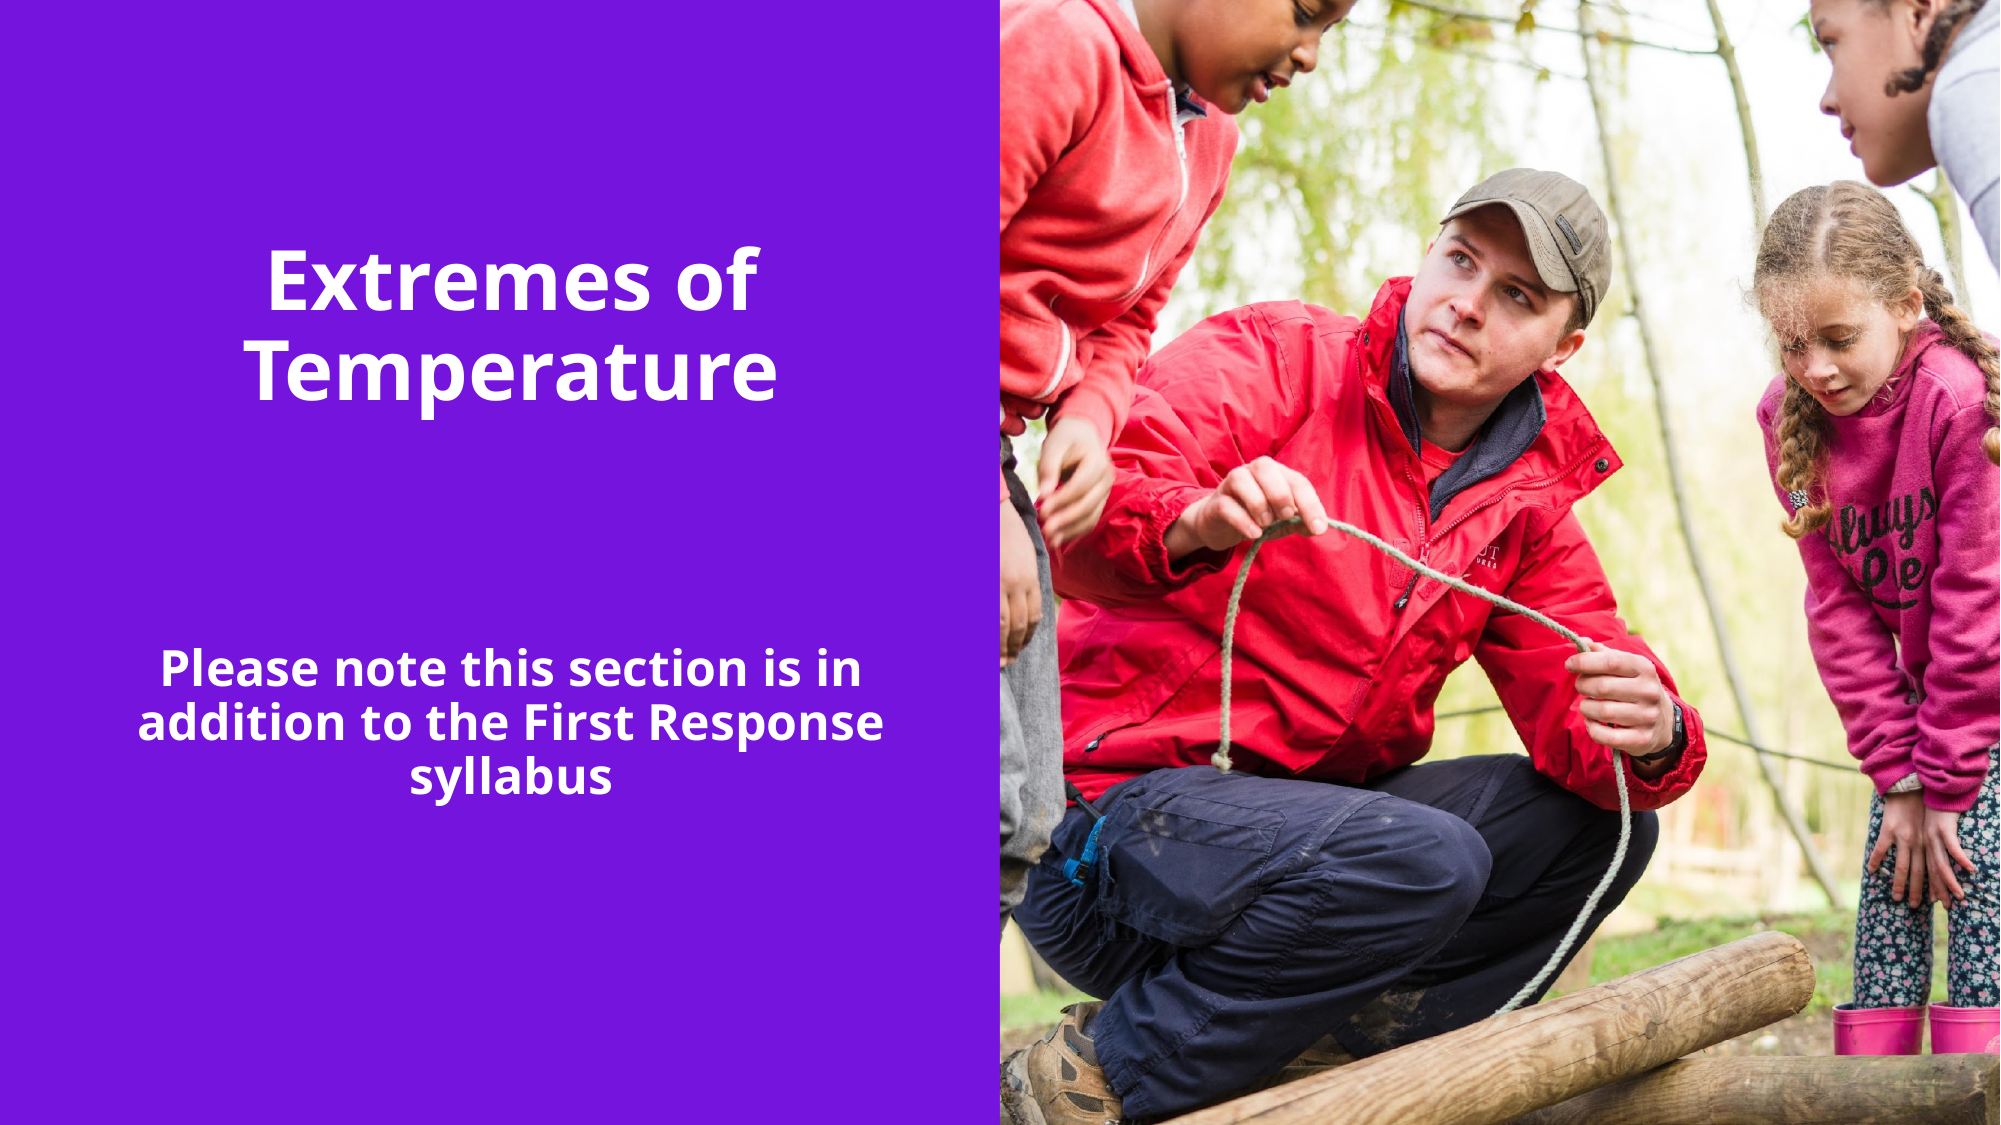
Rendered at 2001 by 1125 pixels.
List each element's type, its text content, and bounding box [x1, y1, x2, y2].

list Extremes of Temperature Please note this section is in addition to the First Response syllabus [57, 212, 966, 1014]
picture [999, 0, 2000, 1125]
